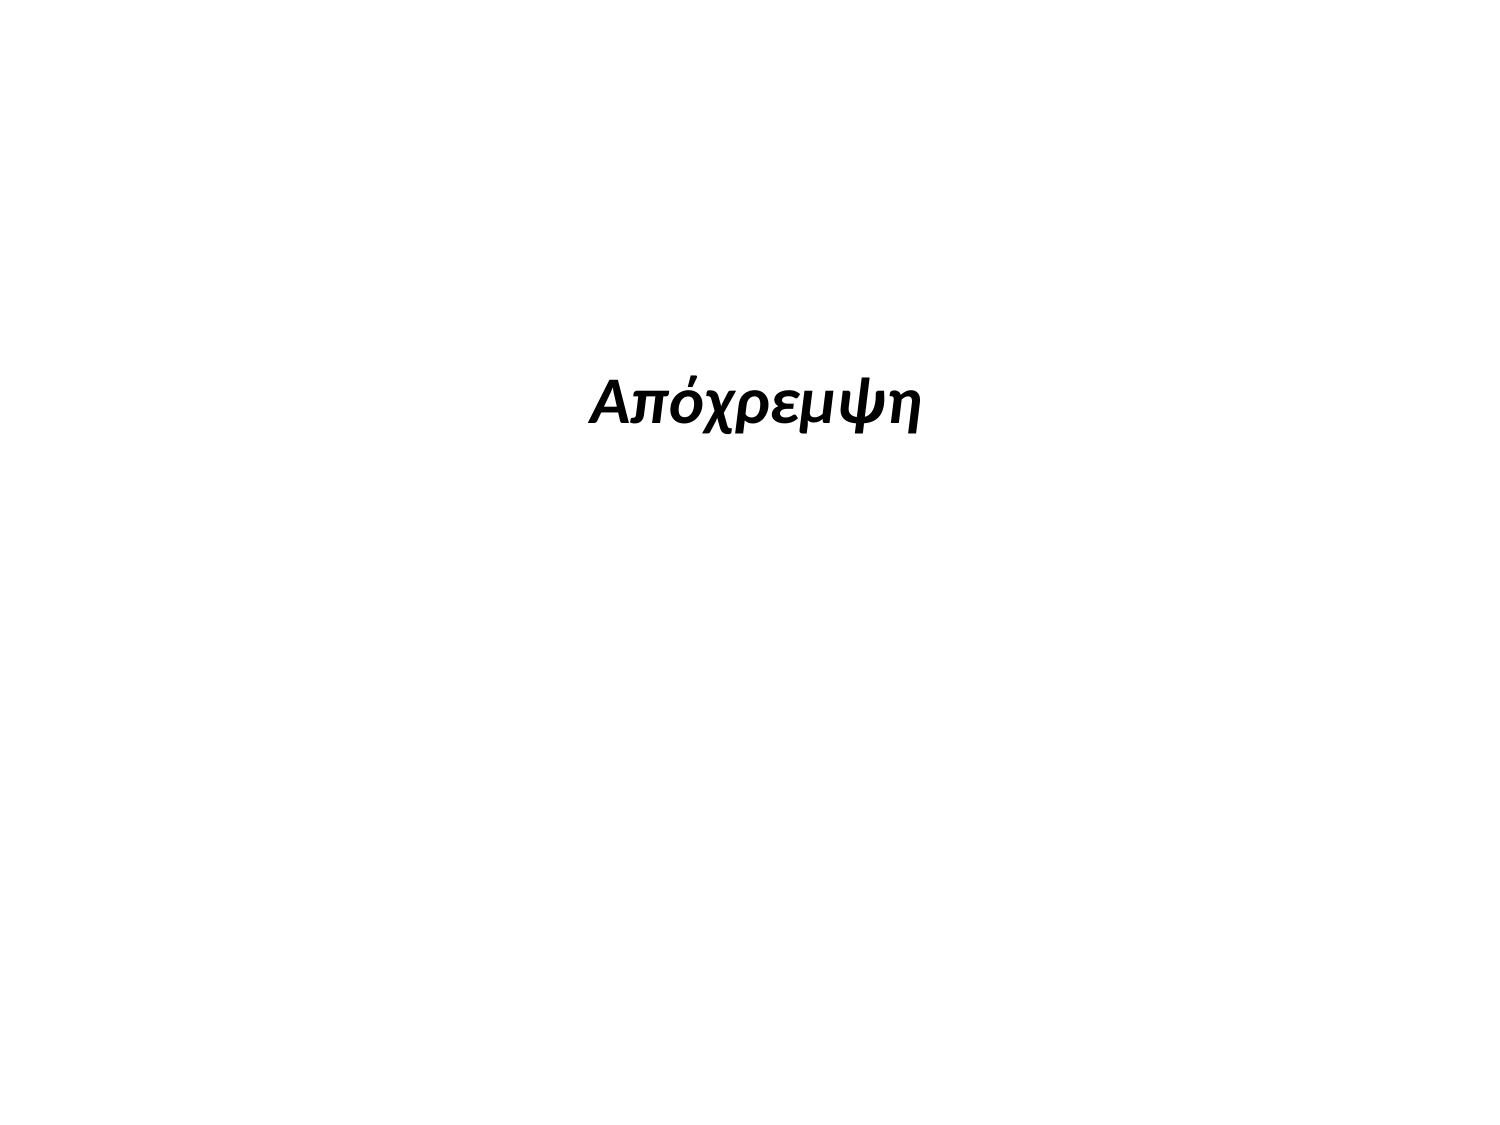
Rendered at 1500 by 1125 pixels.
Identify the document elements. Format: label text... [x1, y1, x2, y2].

text_box Απόχρεμψη [575, 349, 938, 445]
